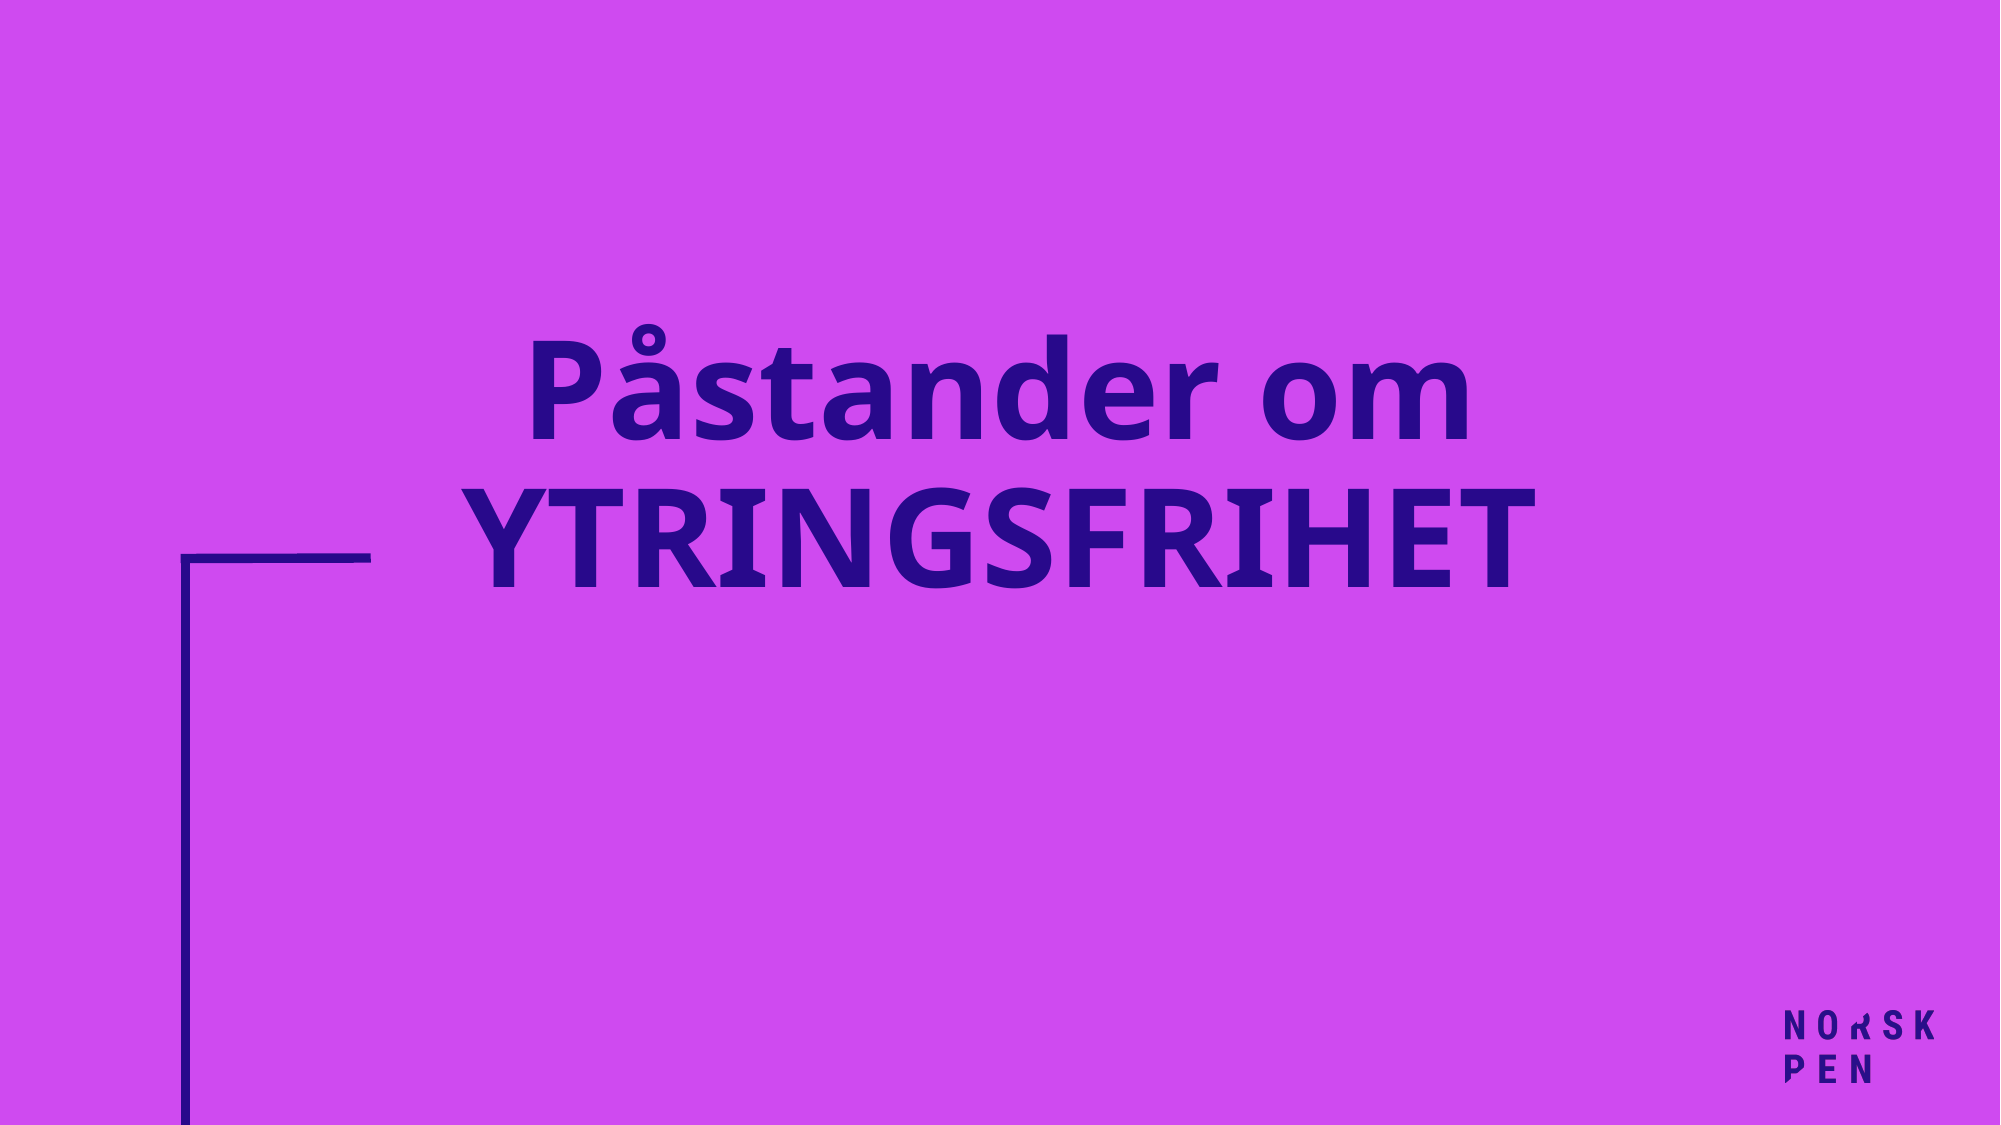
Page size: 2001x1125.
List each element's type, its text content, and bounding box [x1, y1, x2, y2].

picture [1785, 1010, 1934, 1083]
title Påstander om YTRINGSFRIHET [370, 313, 1630, 654]
